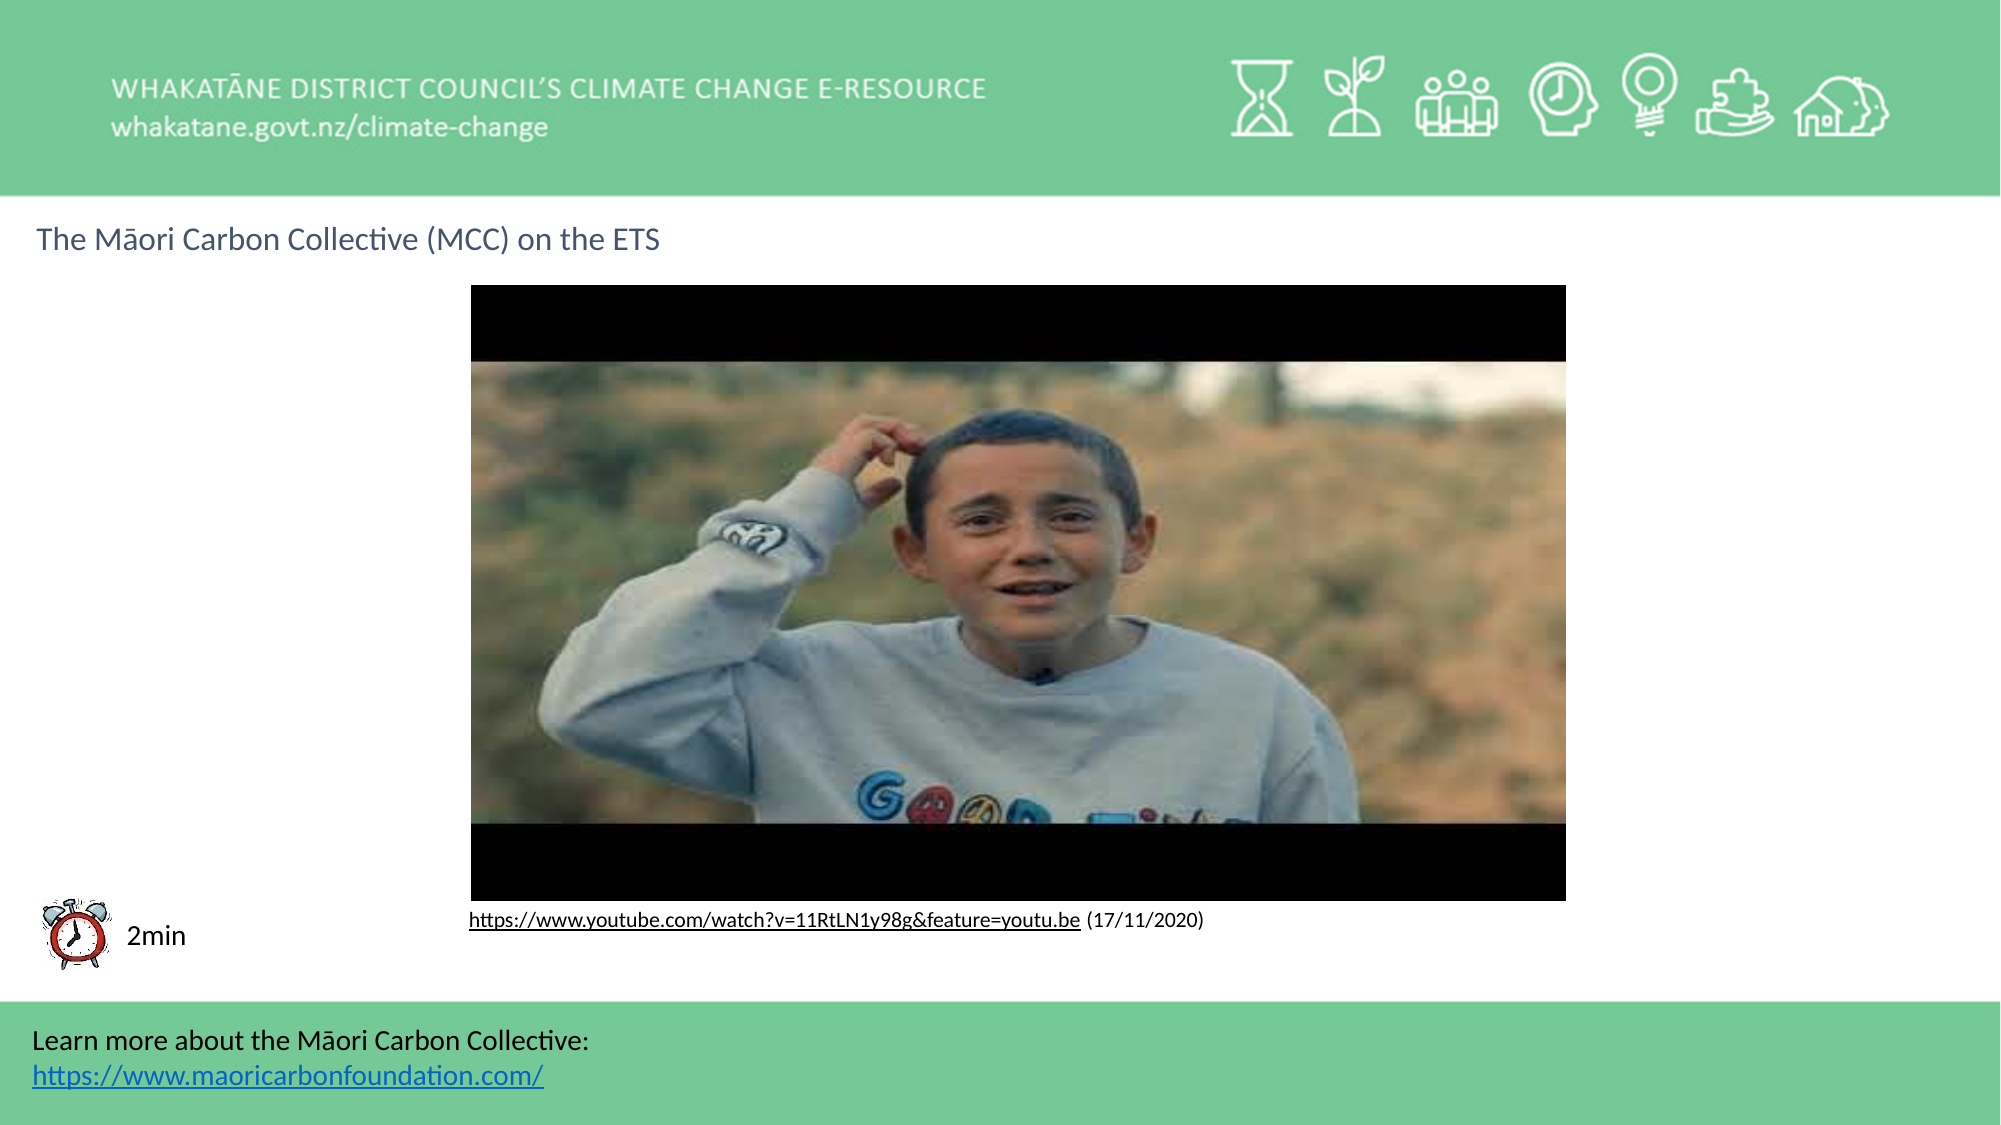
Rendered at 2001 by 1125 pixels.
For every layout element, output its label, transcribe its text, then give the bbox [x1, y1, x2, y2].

text_box https://www.youtube.com/watch?v=11RtLN1y98g&feature=youtu.be (17/11/2020) [454, 898, 1243, 940]
text_box 2min [112, 908, 216, 959]
text_box Learn more about the Māori Carbon Collective: https://www.maoricarbonfoundation.com/ [17, 1013, 924, 1125]
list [470, 284, 1567, 902]
text_box The Māori Carbon Collective (MCC) on the ETS [21, 209, 682, 265]
picture [0, 0, 2001, 1125]
